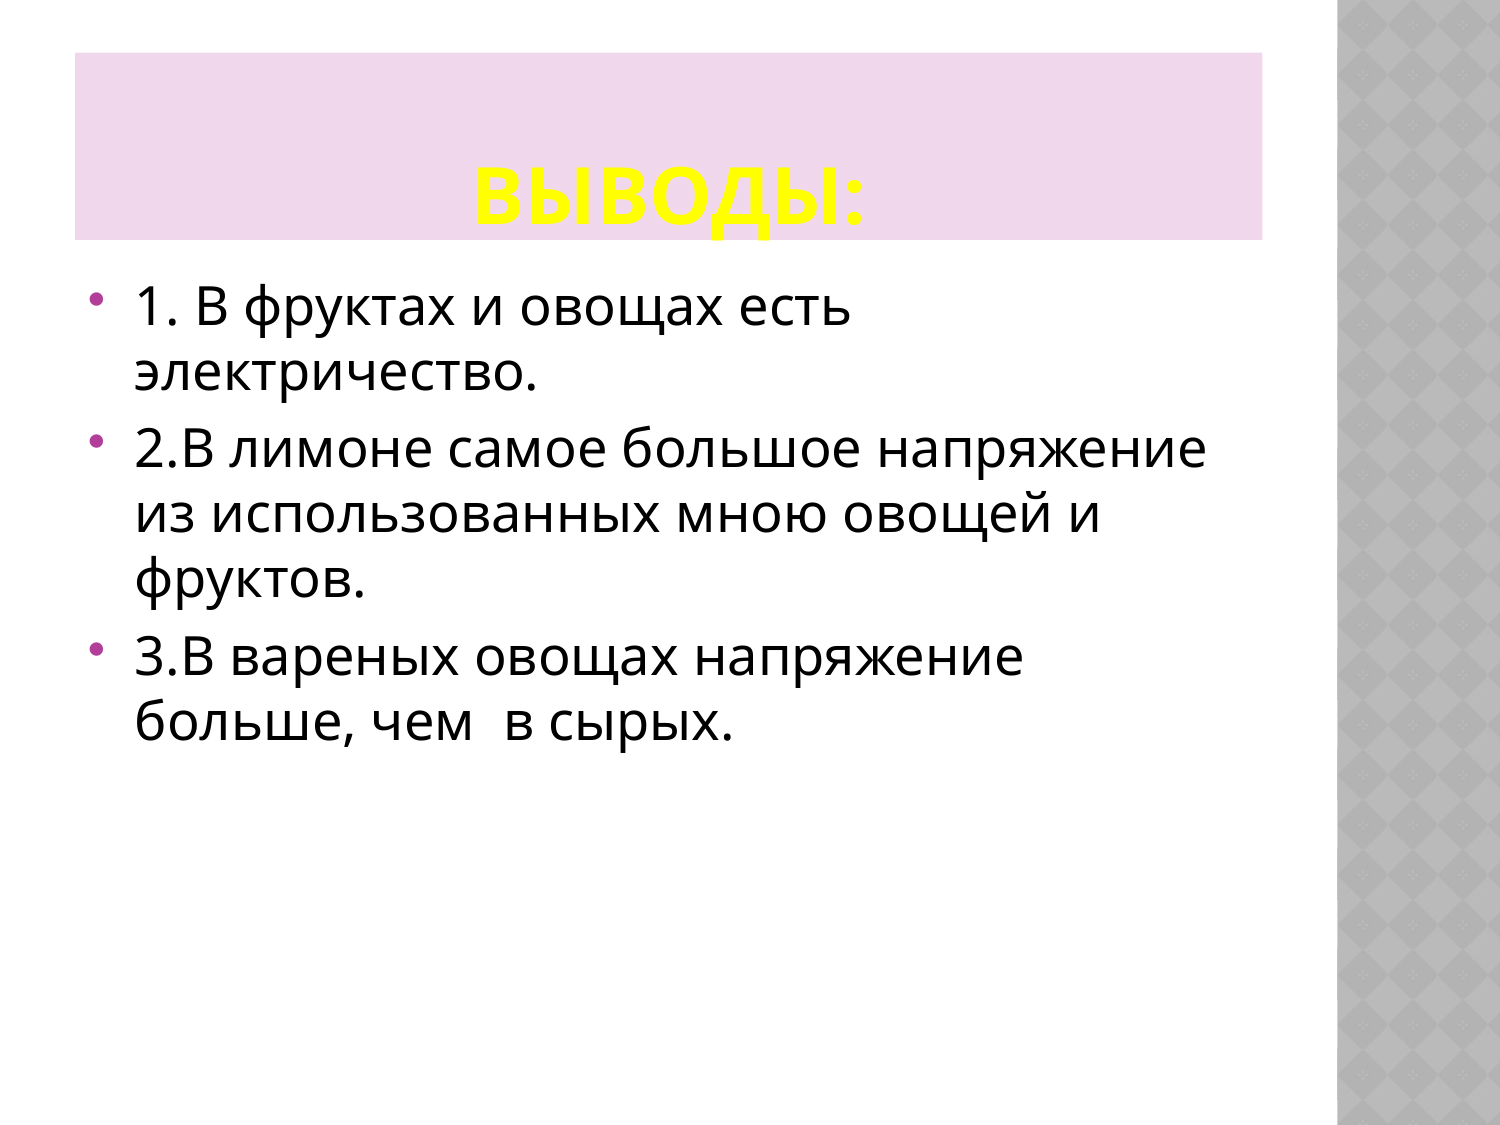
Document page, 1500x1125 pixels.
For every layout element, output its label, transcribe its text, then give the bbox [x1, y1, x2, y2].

title Выводы: [75, 52, 1263, 240]
list 1. В фруктах и овощах есть электричество. 2.В лимоне самое большое напряжение из использованных мною овощей и фруктов. 3.В вареных овощах напряжение больше, чем в сырых. [75, 264, 1263, 1059]
